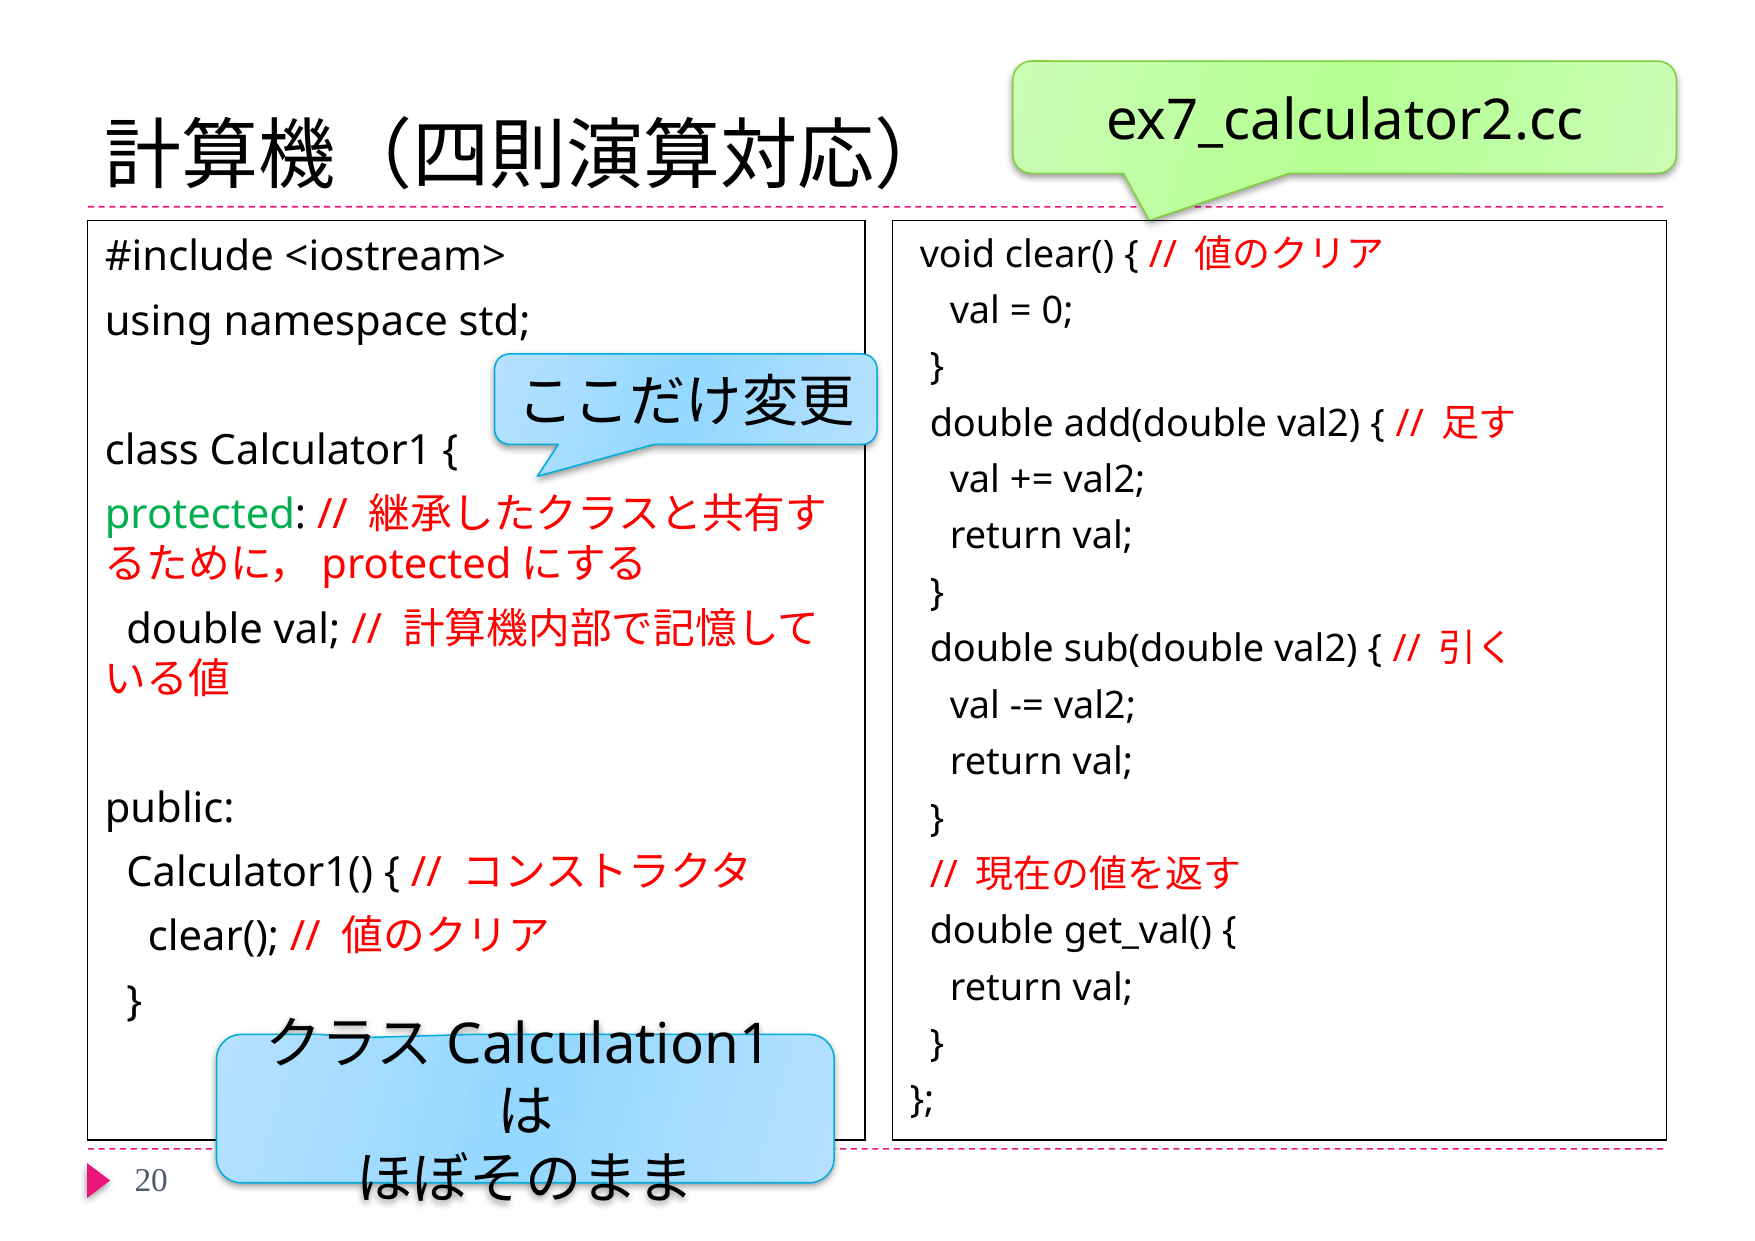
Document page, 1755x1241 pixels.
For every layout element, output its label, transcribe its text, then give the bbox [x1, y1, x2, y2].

text_box ここだけ変更 [493, 353, 878, 478]
text_box クラスCalculation1は ほぼそのまま [215, 1033, 835, 1184]
slide_number 20 [117, 1149, 498, 1216]
title 計算機（四則演算対応） [87, 27, 1667, 207]
list #include <iostream> using namespace std; class Calculator1 { protected: // 継承したクラスと共有するために，protectedにする double val; // 計算機内部で記憶している値 public: Calculator1() { // コンストラクタ clear(); // 値のクリア } [87, 220, 866, 1141]
text_box void clear() { // 値のクリア val = 0; } double add(double val2) { // 足す val += val2; return val; } double sub(double val2) { // 引く val -= val2; return val; } // 現在の値を返す double get_val() { return val; } }; [892, 220, 1667, 1141]
text_box ex7_calculator2.cc [1012, 60, 1678, 220]
